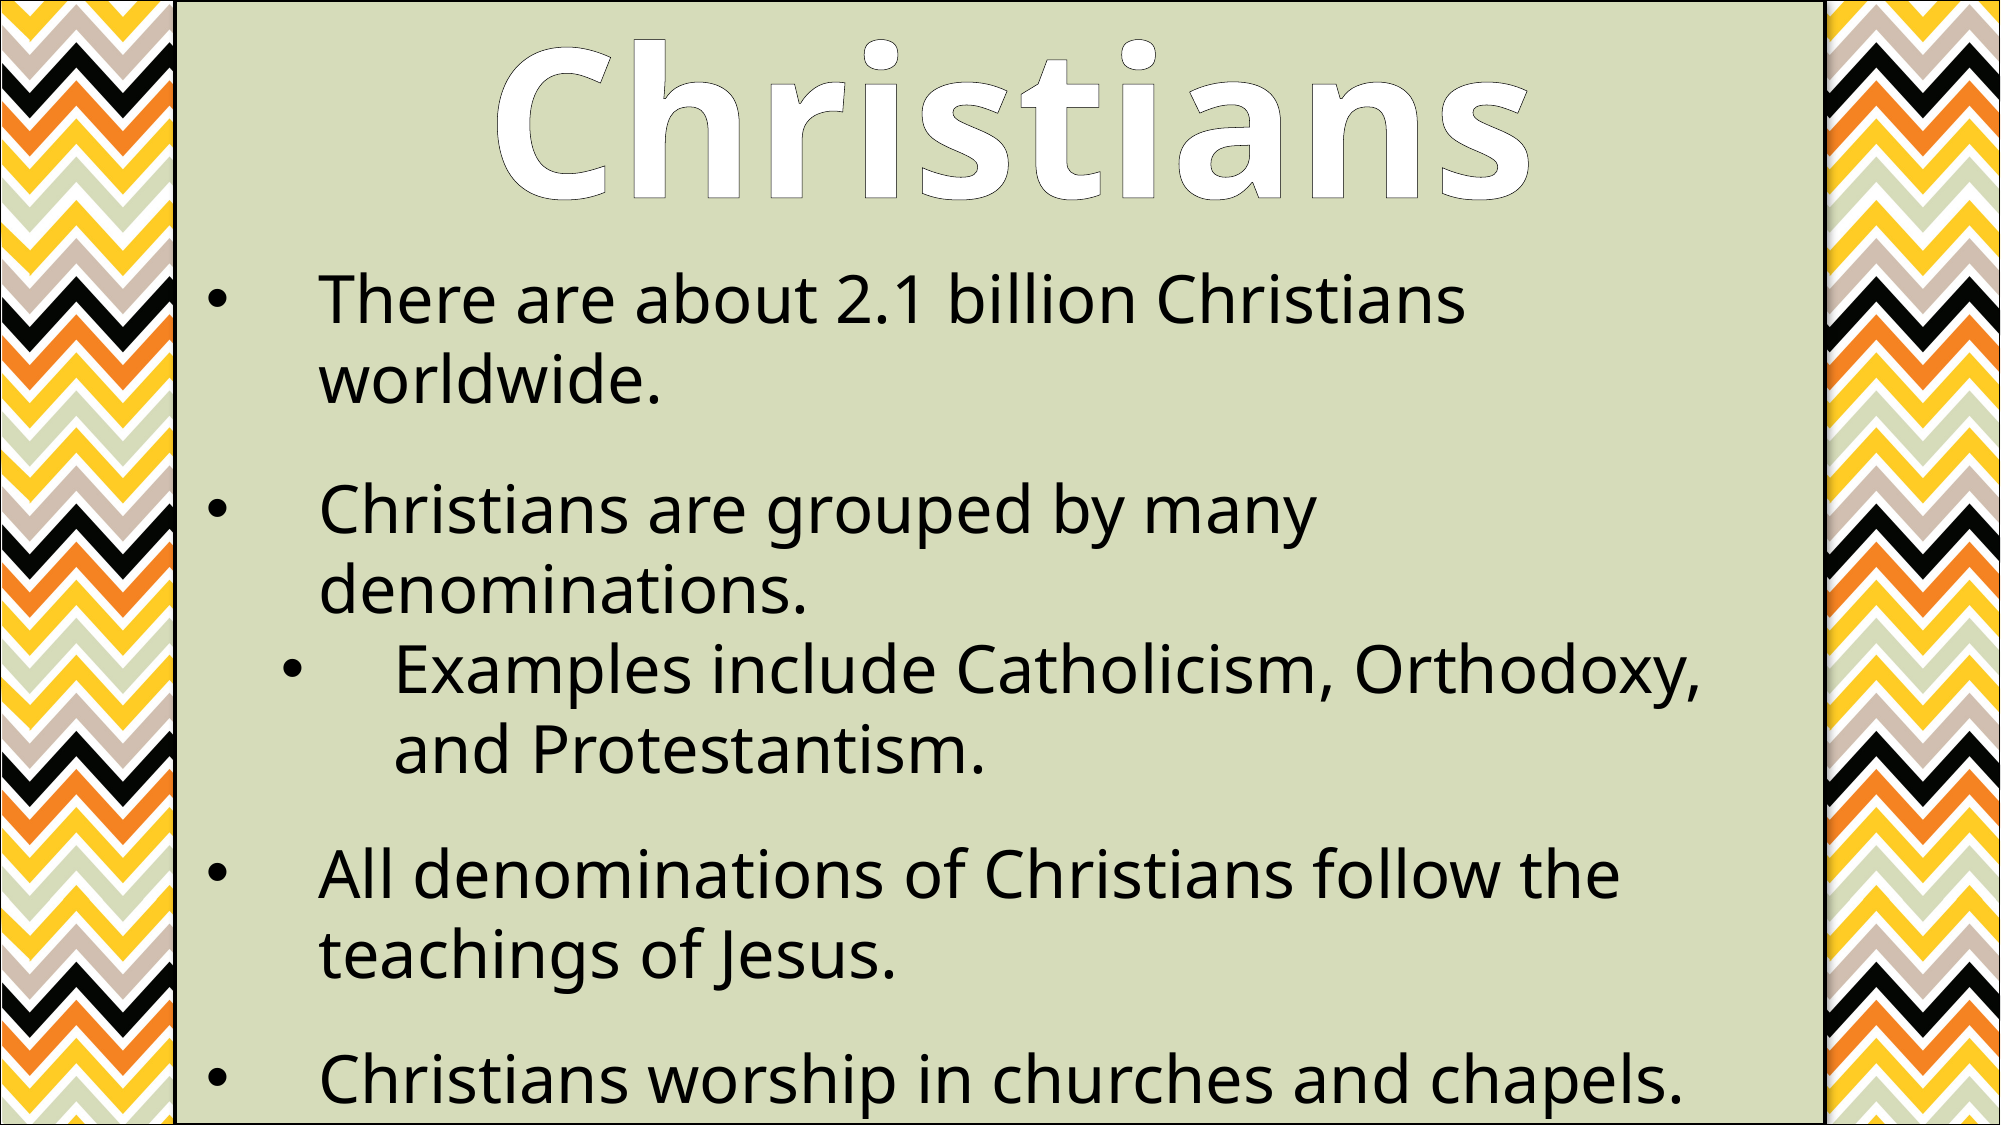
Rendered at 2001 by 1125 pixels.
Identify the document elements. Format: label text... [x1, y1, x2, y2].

text_box Christians [470, 0, 1552, 247]
text_box [1833, 0, 2000, 1125]
text_box There are about 2.1 billion Christians worldwide. Christians are grouped by many denominations. Examples include Catholicism, Orthodoxy, and Protestantism. All denominations of Christians follow the teachings of Jesus. Christians worship in churches and chapels. [191, 249, 1825, 1124]
text_box [0, 0, 174, 1125]
text_box [174, 0, 1826, 1125]
